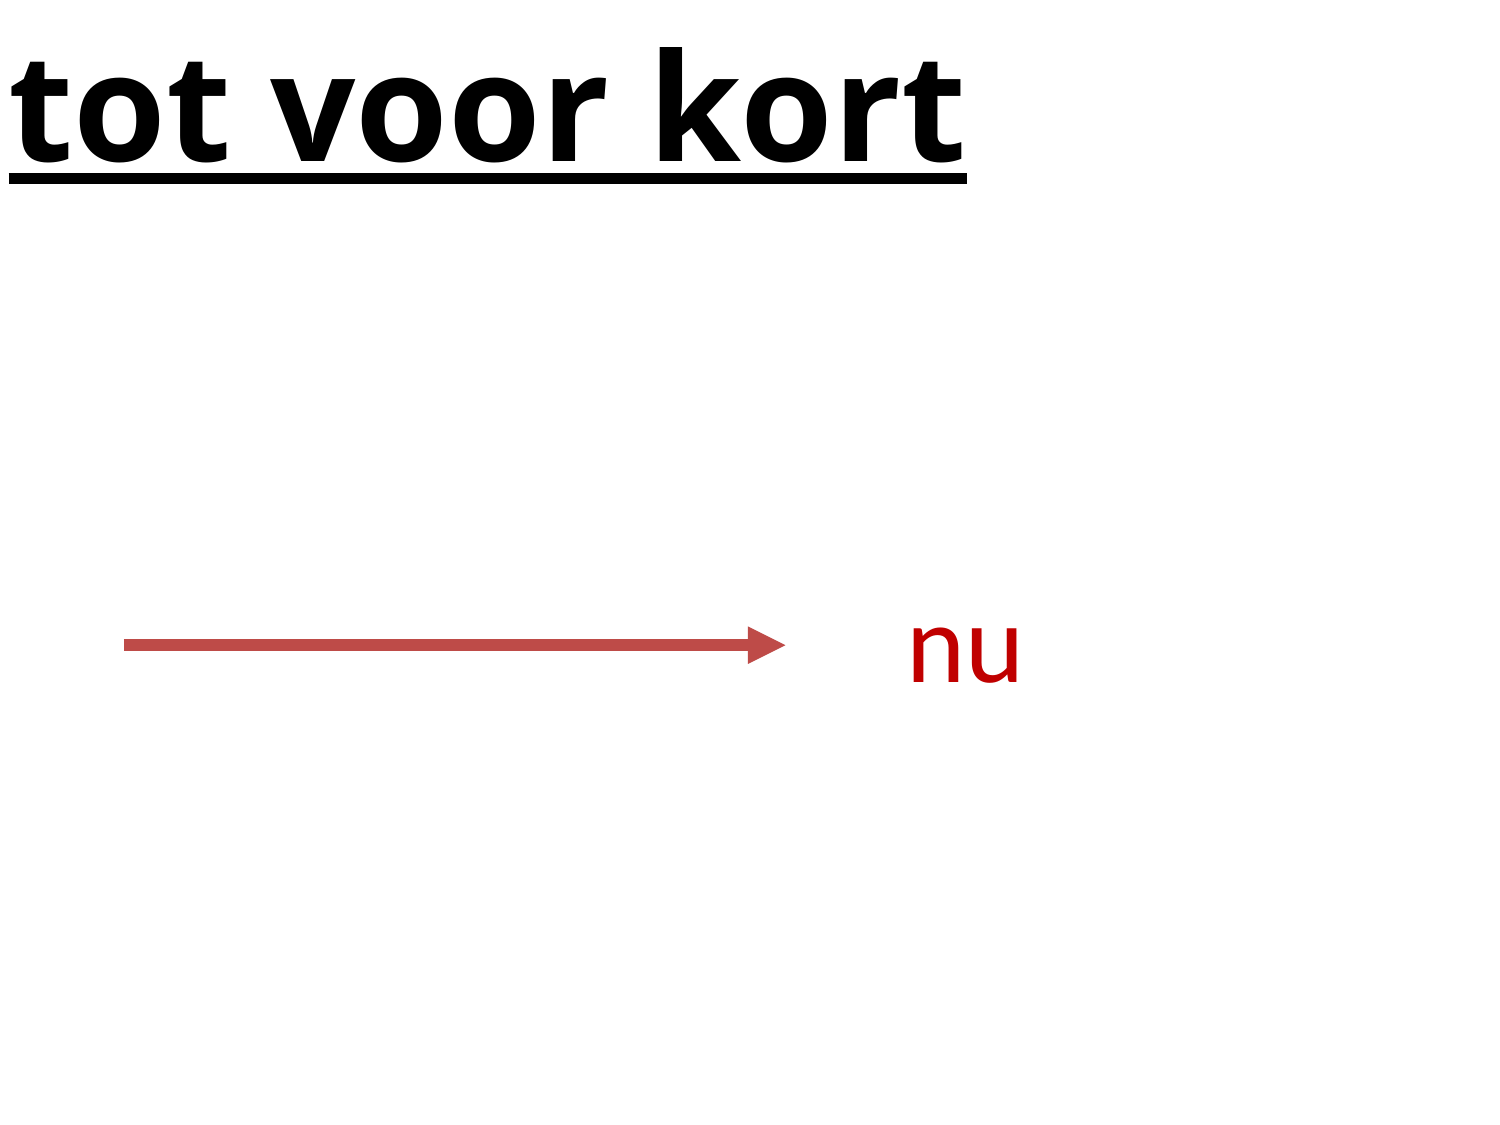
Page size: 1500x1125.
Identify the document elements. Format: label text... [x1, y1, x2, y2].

text_box tot voor kort [0, 4, 1500, 199]
text_box nu [891, 562, 1235, 713]
